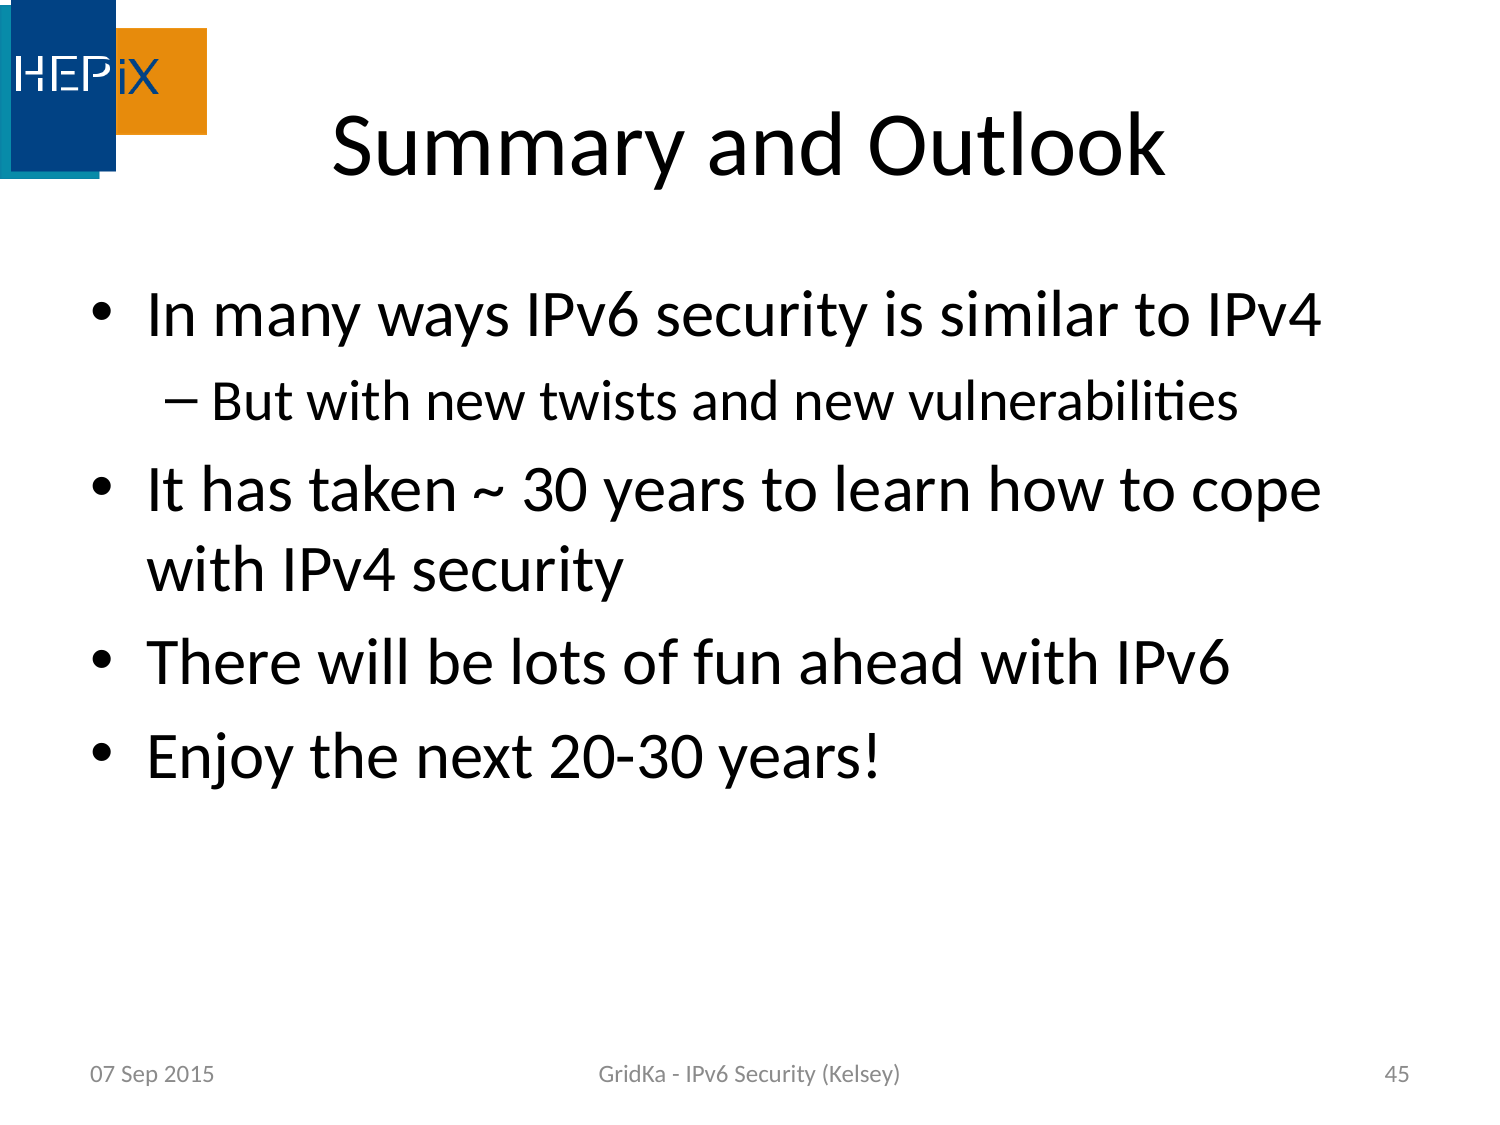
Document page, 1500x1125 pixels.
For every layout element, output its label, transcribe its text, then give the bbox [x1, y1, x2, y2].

title Summary and Outlook [74, 44, 1426, 233]
picture [0, 0, 207, 170]
slide_number 45 [1074, 1042, 1425, 1103]
list In many ways IPv6 security is similar to IPv4 But with new twists and new vulnerabilities It has taken ~ 30 years to learn how to cope with IPv4 security There will be lots of fun ahead with IPv6 Enjoy the next 20-30 years! [74, 262, 1426, 1006]
footer GridKa - IPv6 Security (Kelsey) [512, 1042, 988, 1103]
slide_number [75, 1042, 425, 1103]
